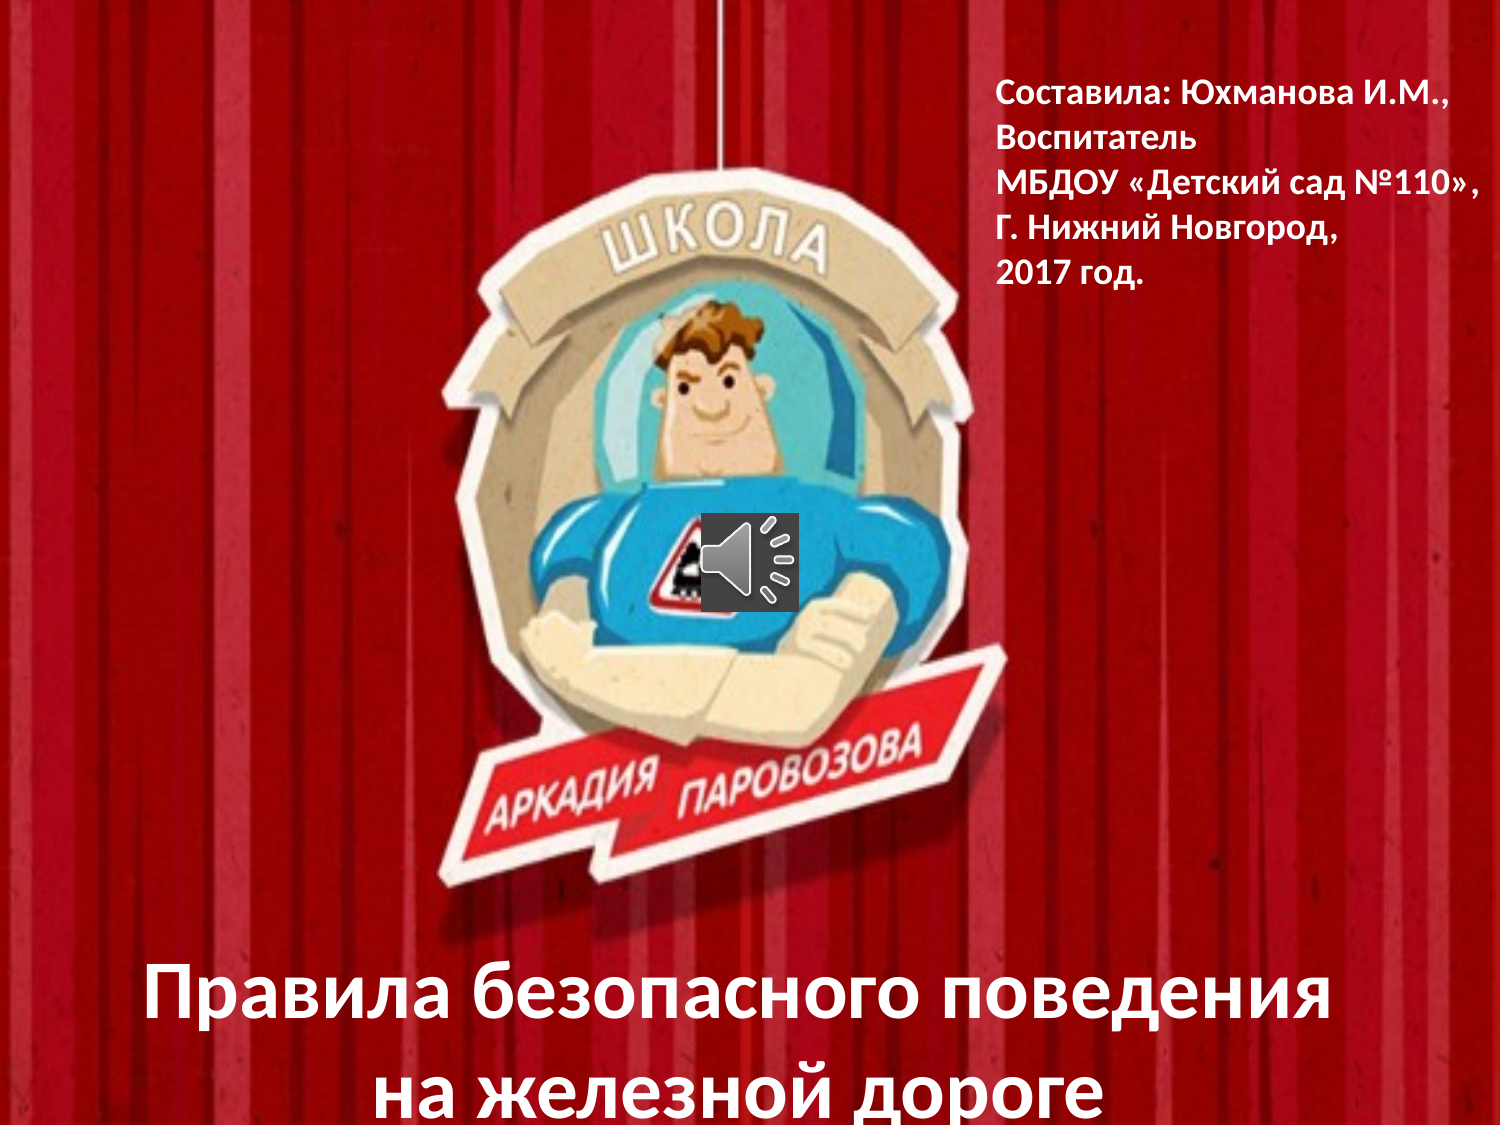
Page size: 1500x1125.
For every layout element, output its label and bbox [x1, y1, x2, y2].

picture [699, 512, 800, 613]
list [0, 0, 1500, 1125]
